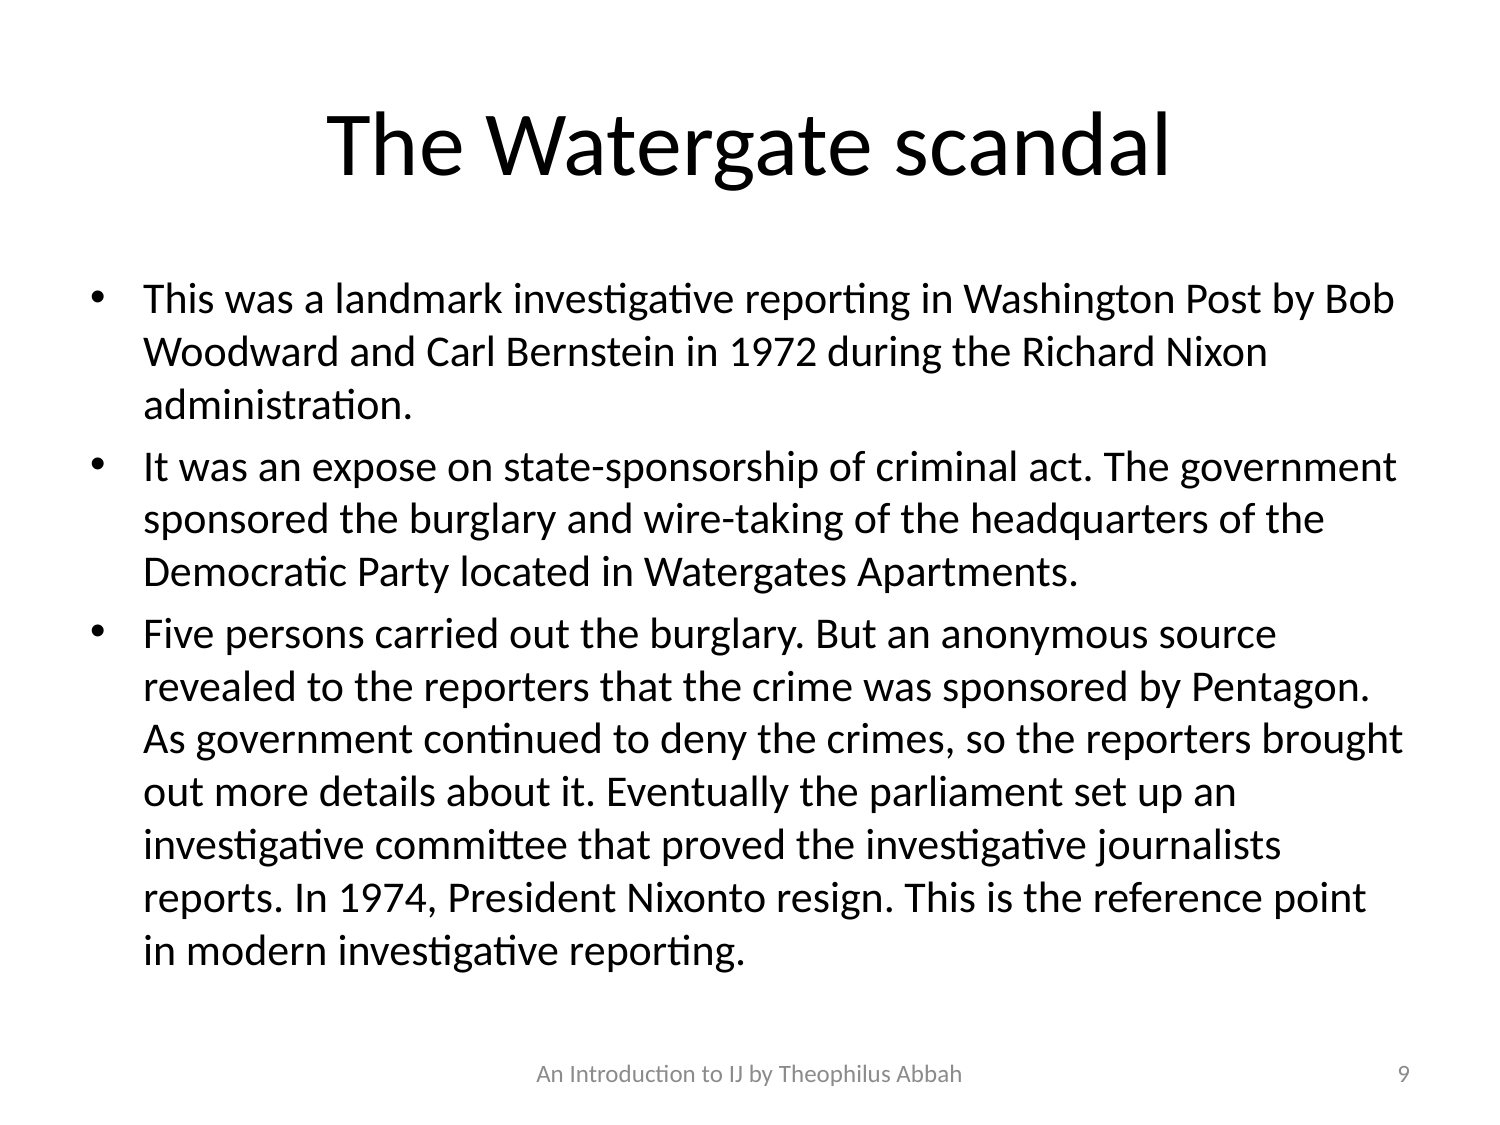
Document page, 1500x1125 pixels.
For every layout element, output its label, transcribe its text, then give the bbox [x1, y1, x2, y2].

slide_number 9 [1074, 1042, 1425, 1103]
footer An Introduction to IJ by Theophilus Abbah [512, 1042, 988, 1103]
title The Watergate scandal [75, 45, 1425, 233]
list This was a landmark investigative reporting in Washington Post by Bob Woodward and Carl Bernstein in 1972 during the Richard Nixon administration. It was an expose on state-sponsorship of criminal act. The government sponsored the burglary and wire-taking of the headquarters of the Democratic Party located in Watergates Apartments. Five persons carried out the burglary. But an anonymous source revealed to the reporters that the crime was sponsored by Pentagon. As government continued to deny the crimes, so the reporters brought out more details about it. Eventually the parliament set up an investigative committee that proved the investigative journalists reports. In 1974, President Nixonto resign. This is the reference point in modern investigative reporting. [75, 262, 1425, 1005]
